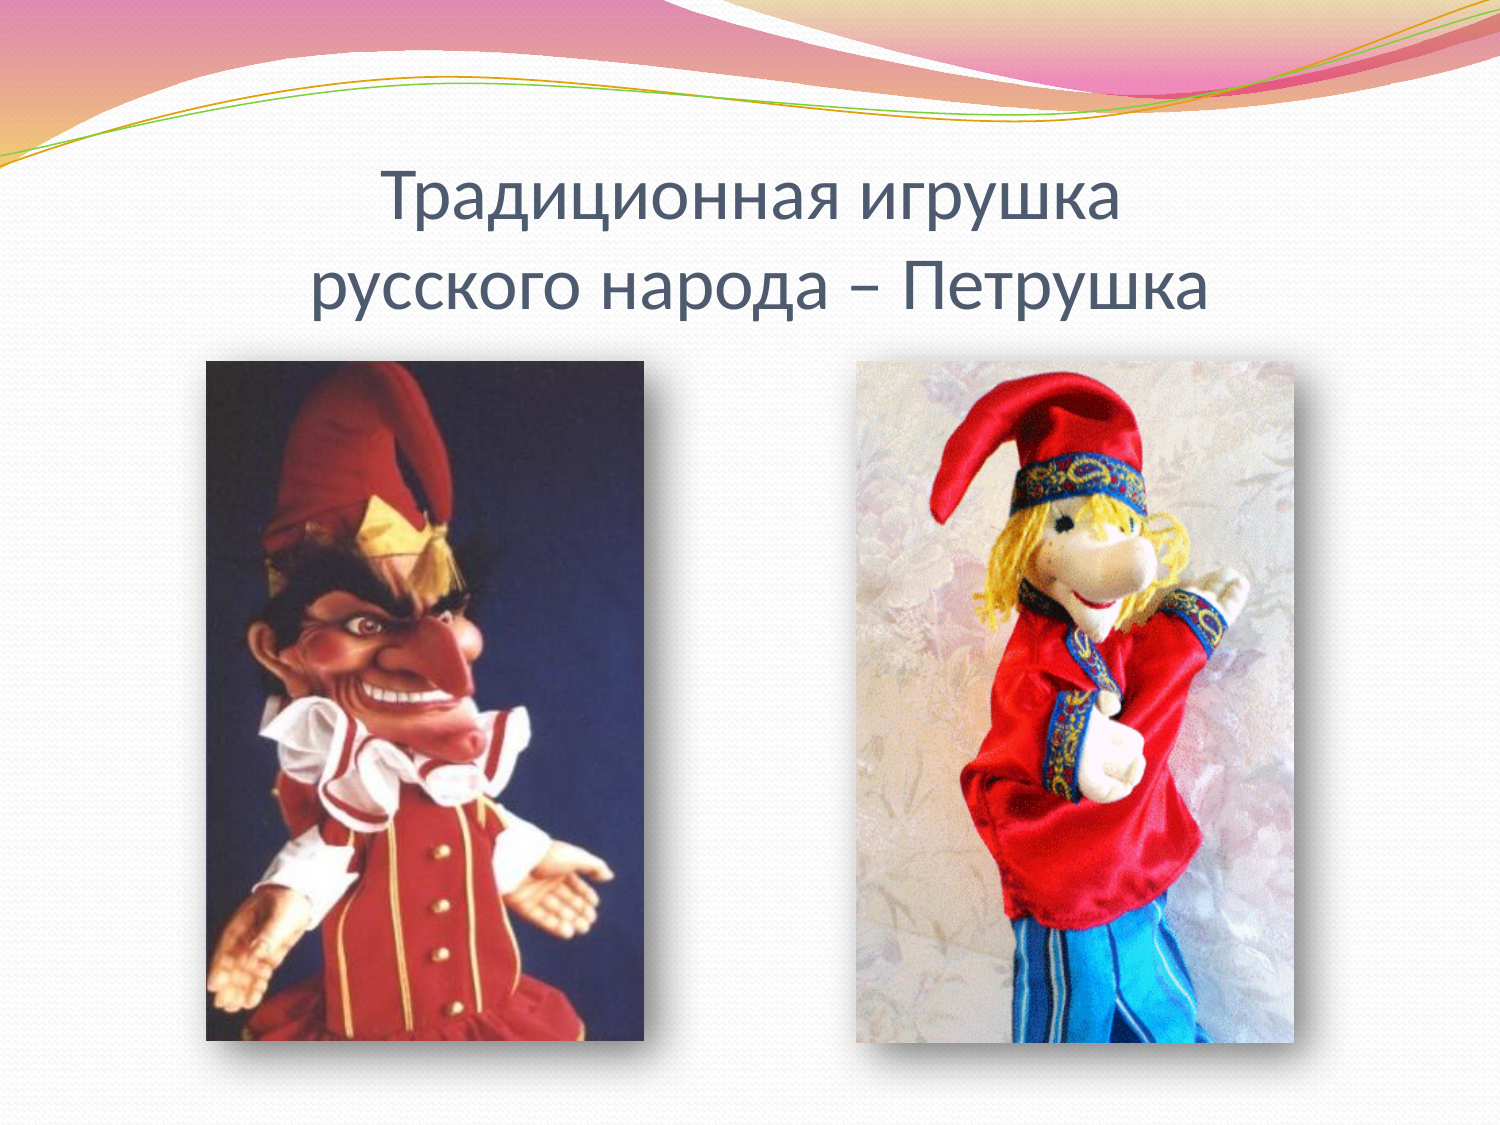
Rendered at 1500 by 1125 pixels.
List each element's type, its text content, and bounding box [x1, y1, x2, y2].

title Традиционная игрушка русского народа – Петрушка [76, 137, 1427, 325]
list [856, 361, 1294, 1043]
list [206, 361, 644, 1041]
